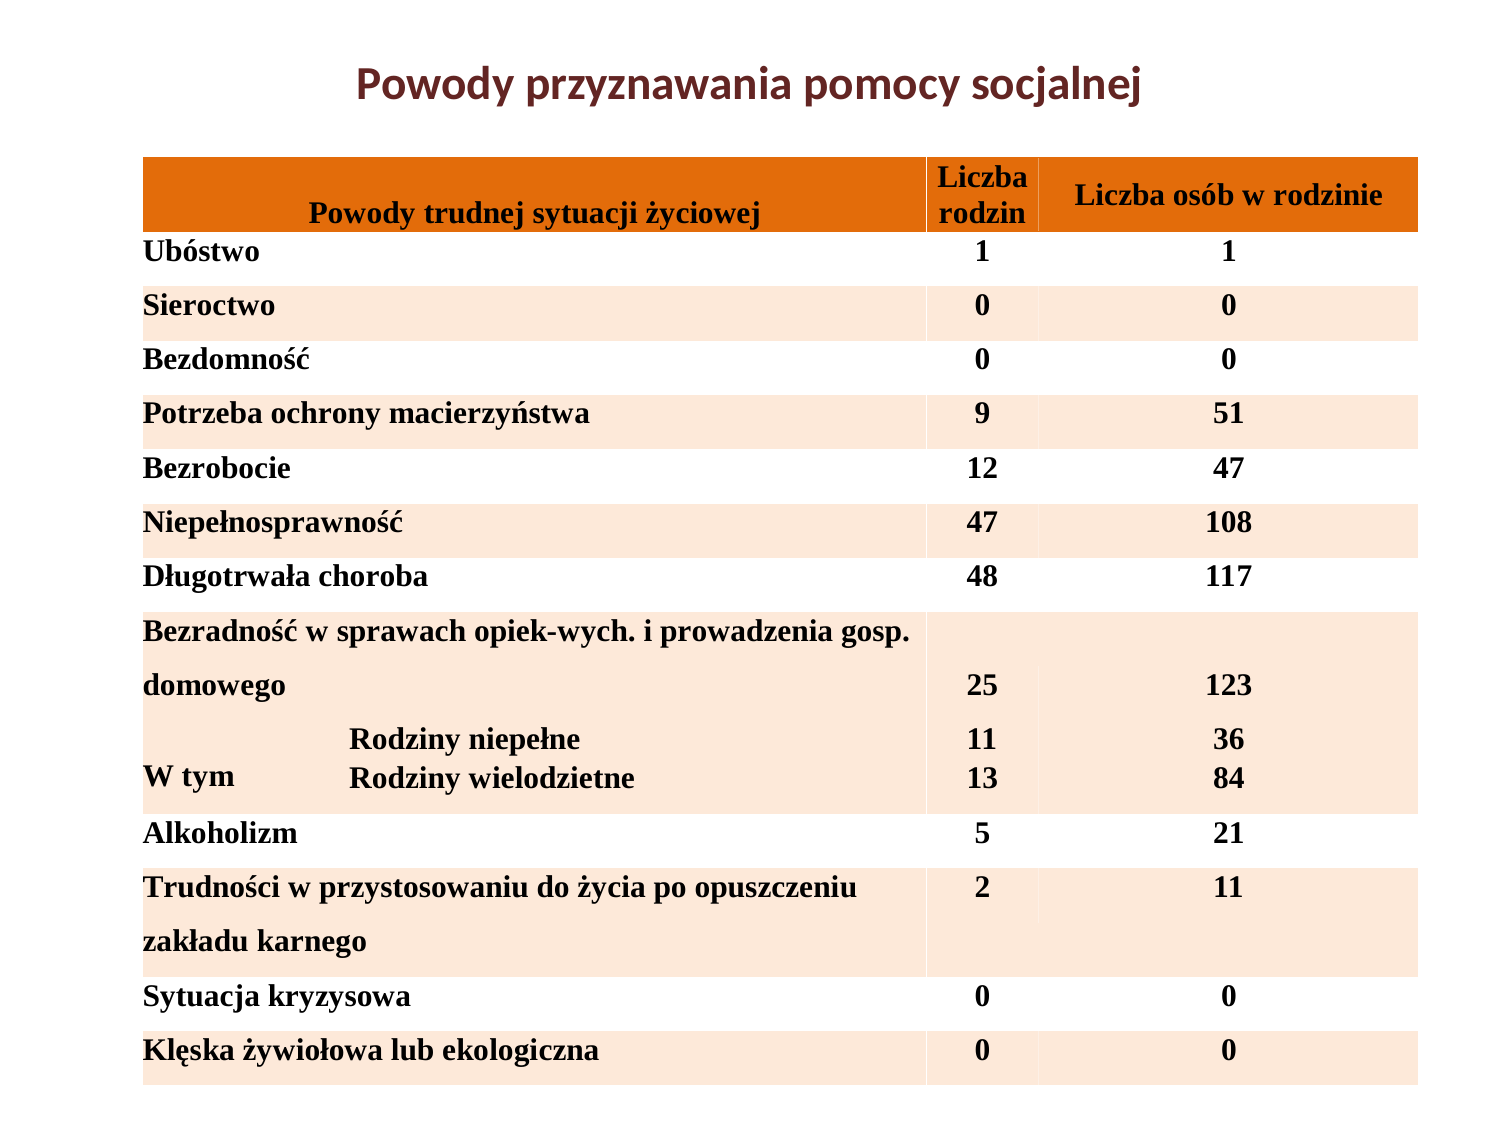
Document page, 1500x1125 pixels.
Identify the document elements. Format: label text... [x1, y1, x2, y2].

title Powody przyznawania pomocy socjalnej [75, 45, 1425, 118]
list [71, 156, 1442, 1125]
